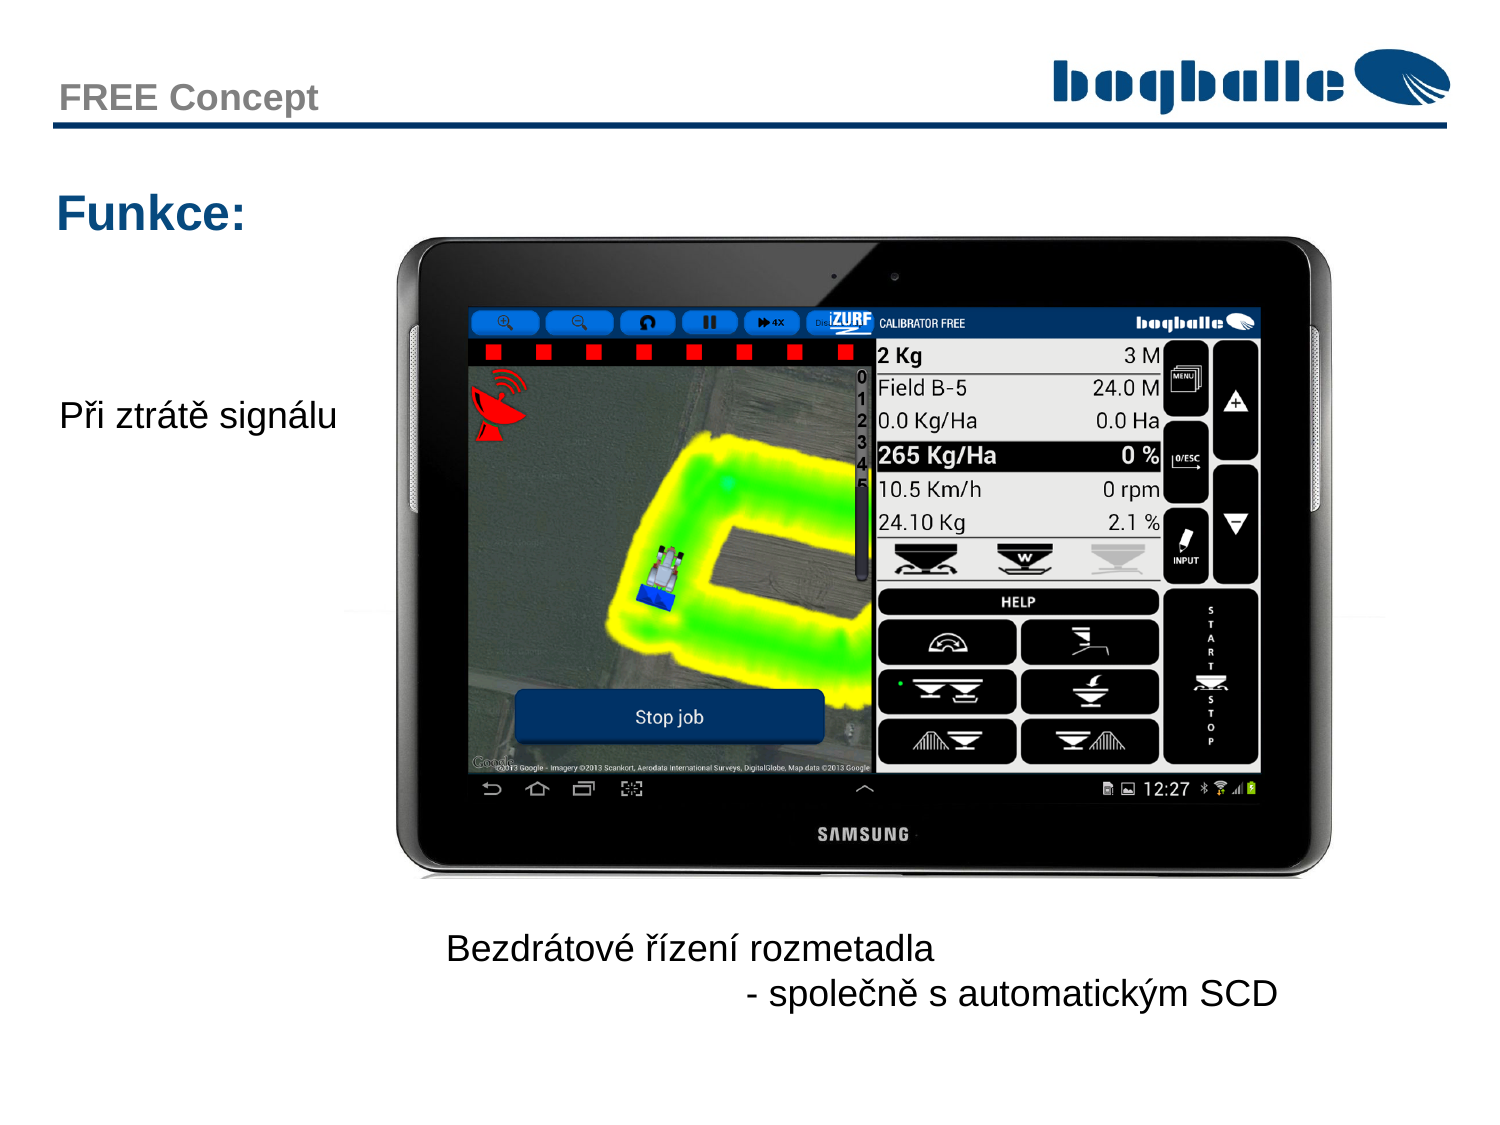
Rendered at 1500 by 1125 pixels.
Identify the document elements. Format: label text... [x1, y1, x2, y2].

text_box FREE Concept [44, 65, 335, 125]
picture [1003, 18, 1500, 135]
picture [344, 231, 1386, 879]
text_box Funkce: [41, 172, 379, 248]
text_box Při ztrátě signálu [44, 383, 344, 444]
text_box Bezdrátové řízení rozmetadla - společně s automatickým SCD [431, 916, 1349, 1022]
